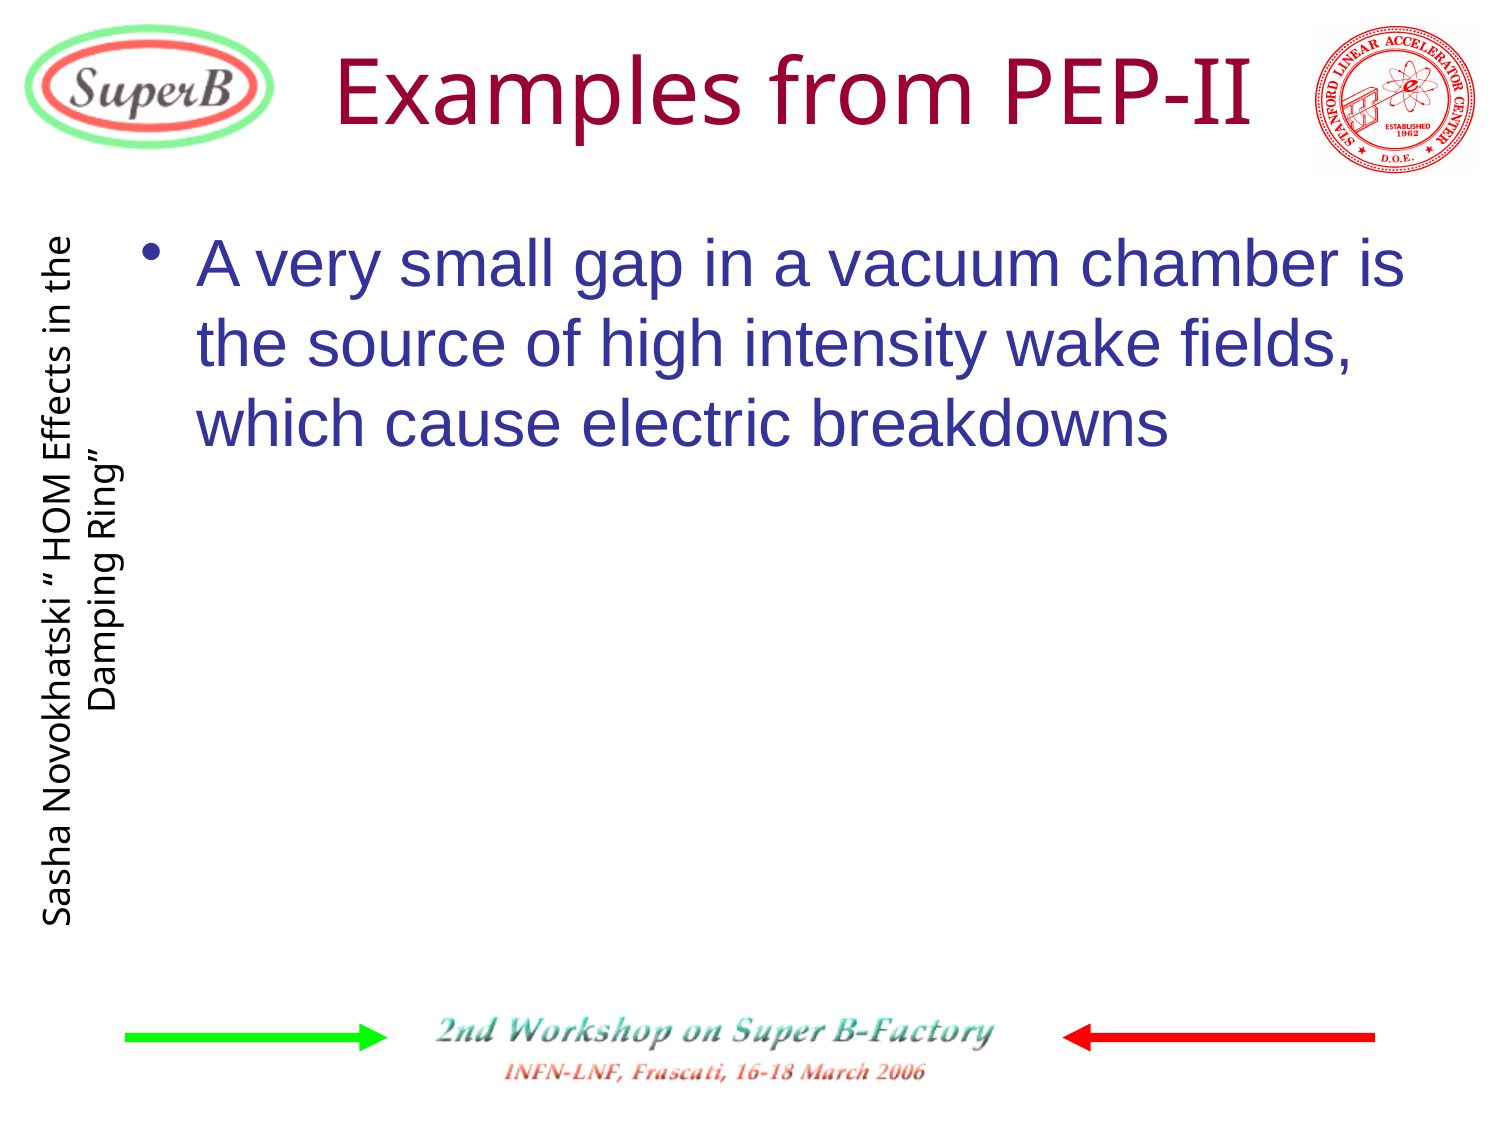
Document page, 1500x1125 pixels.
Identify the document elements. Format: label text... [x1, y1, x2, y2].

text_box 54% 88% 89% [24, 24, 274, 150]
picture [1313, 24, 1478, 175]
title Examples from PEP-II [274, 0, 1313, 176]
list Shielded fingers of some vacuum valves were destroyed by breakdowns of intensive HOMs excited in the valve cavity. [425, 999, 1016, 1102]
list A very small gap in a vacuum chamber is the source of high intensity wake fields, which cause electric breakdowns [124, 212, 1463, 913]
